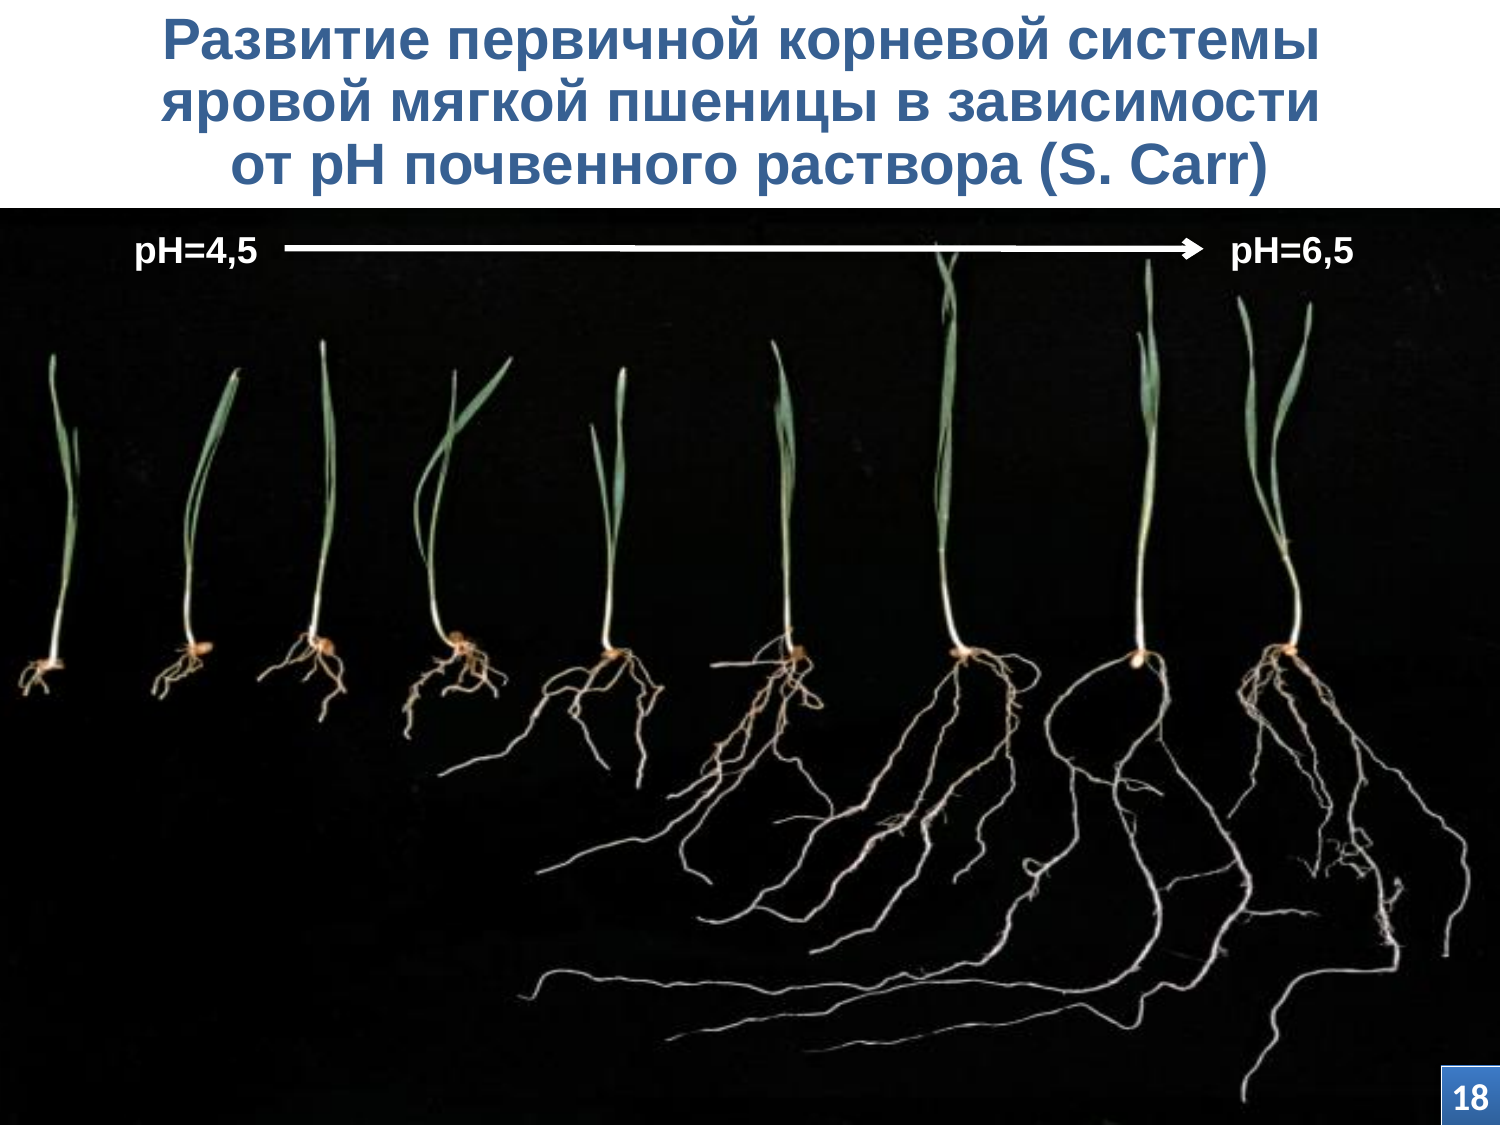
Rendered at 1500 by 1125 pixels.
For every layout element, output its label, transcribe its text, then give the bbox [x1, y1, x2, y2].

picture [0, 207, 1500, 1125]
text_box Развитие первичной корневой системы яровой мягкой пшеницы в зависимости от рН почвенного раствора (S. Carr) [0, 1, 1500, 204]
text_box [119, 218, 1381, 280]
